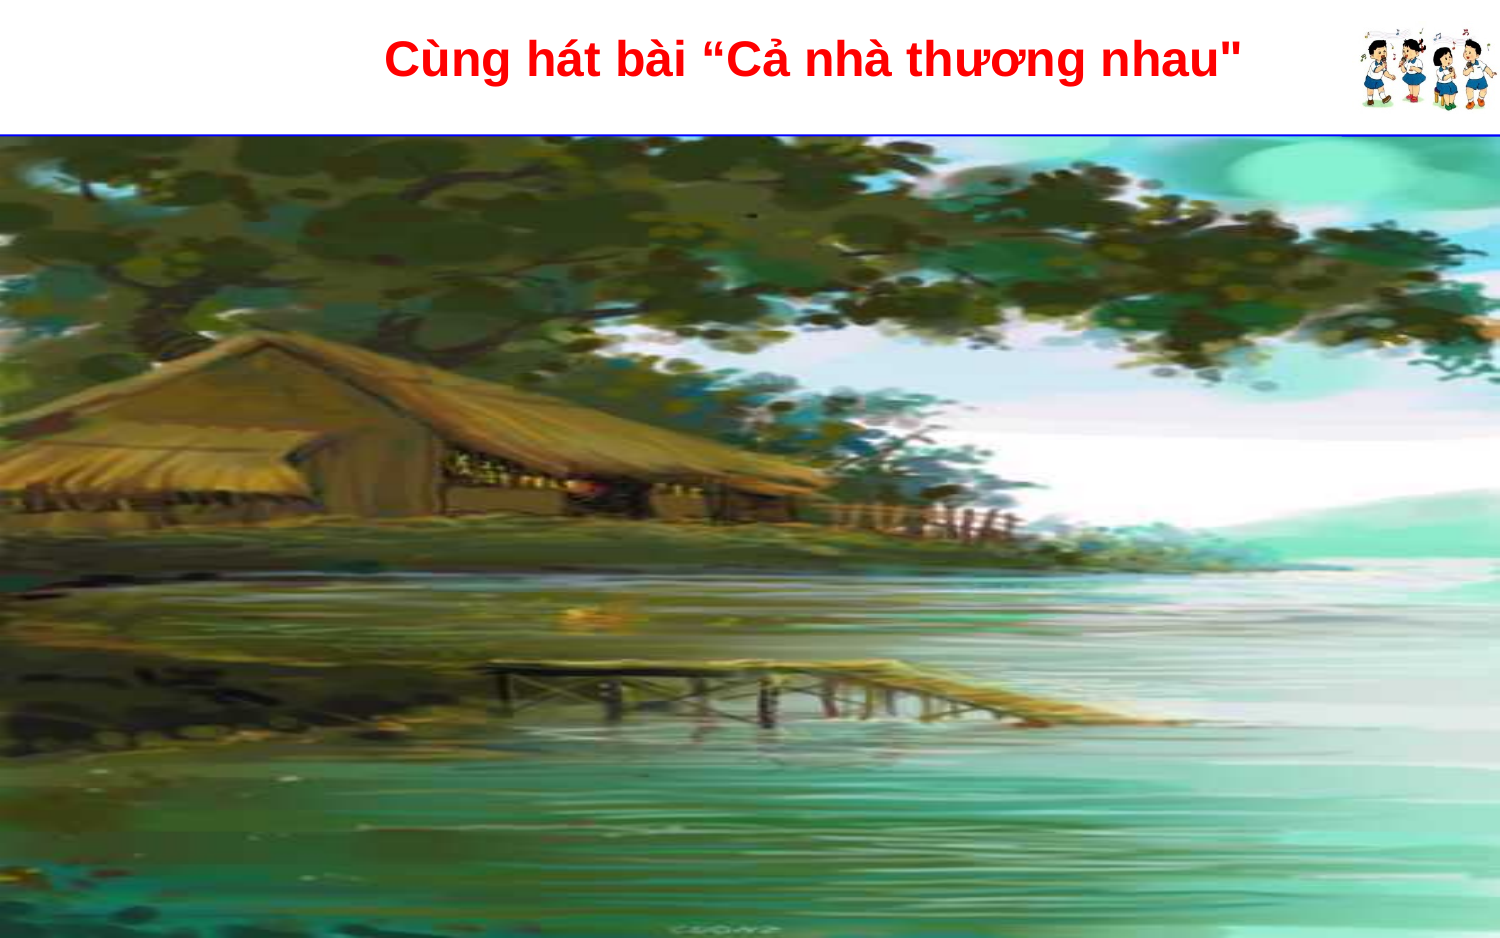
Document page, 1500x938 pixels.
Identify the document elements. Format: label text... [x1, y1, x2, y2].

picture [1352, 20, 1500, 114]
text_box Cùng hát bài “Cả nhà thương nhau" [372, 21, 1256, 93]
picture [0, 135, 1500, 938]
